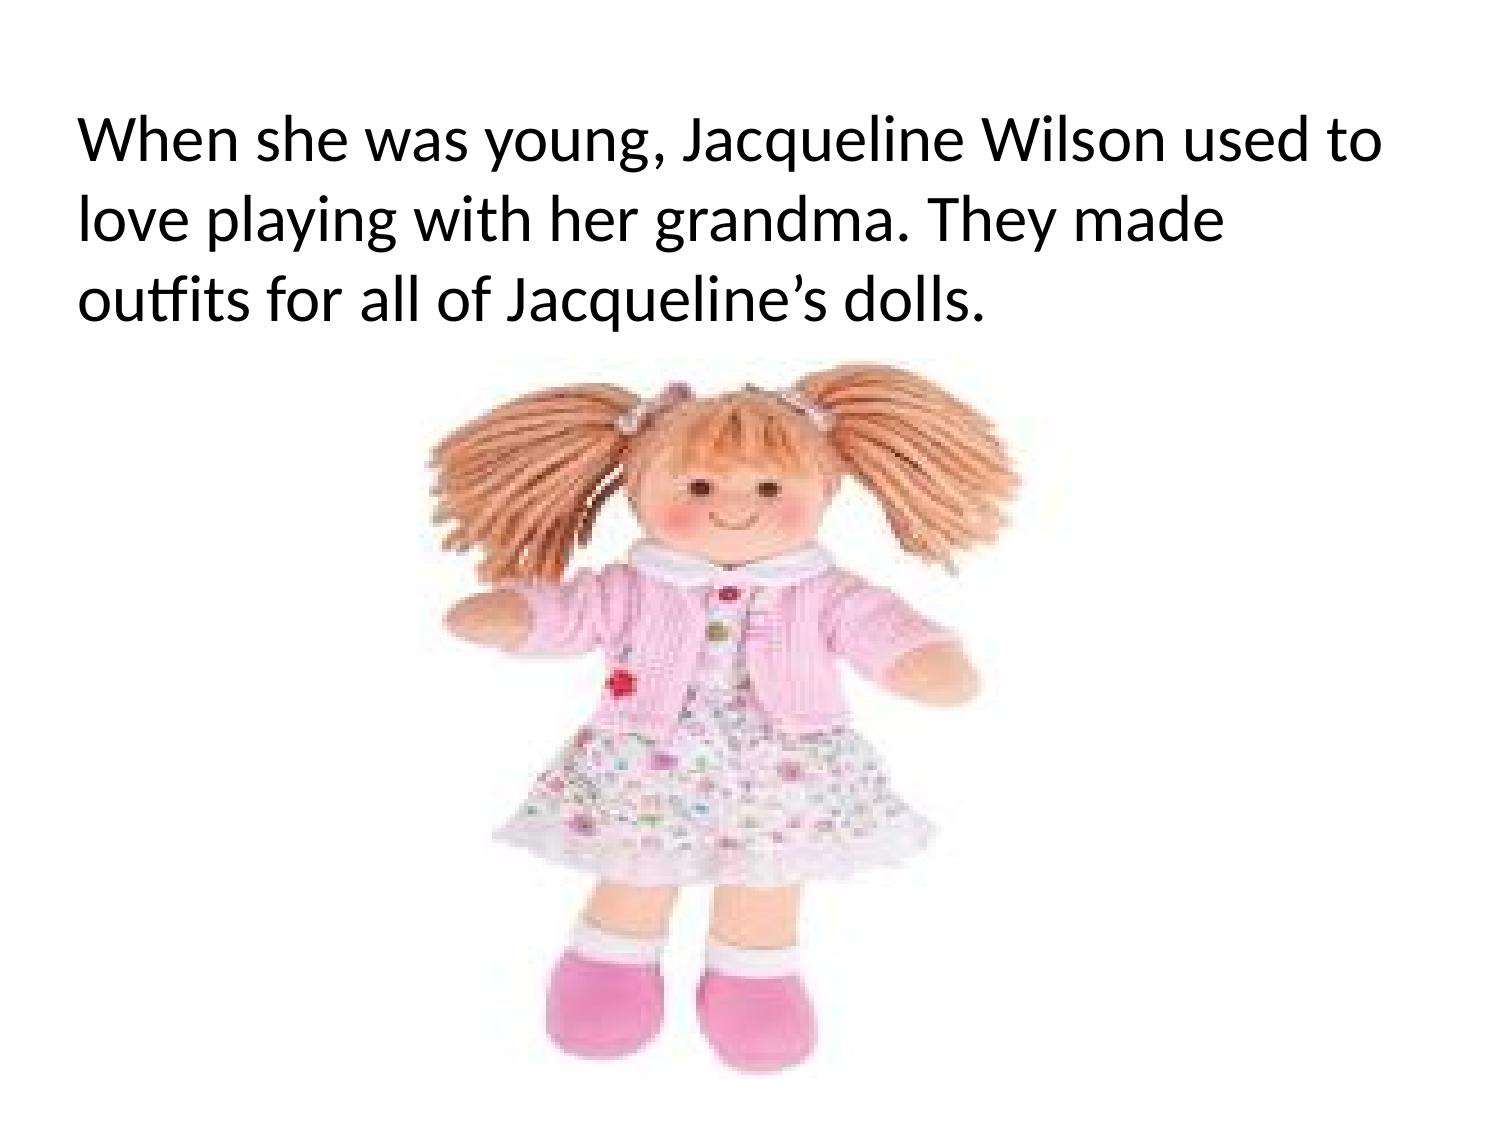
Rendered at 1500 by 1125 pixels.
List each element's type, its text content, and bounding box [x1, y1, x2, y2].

list When she was young, Jacqueline Wilson used to love playing with her grandma. They made outfits for all of Jacqueline’s dolls. [62, 87, 1413, 800]
picture [274, 358, 1163, 1079]
